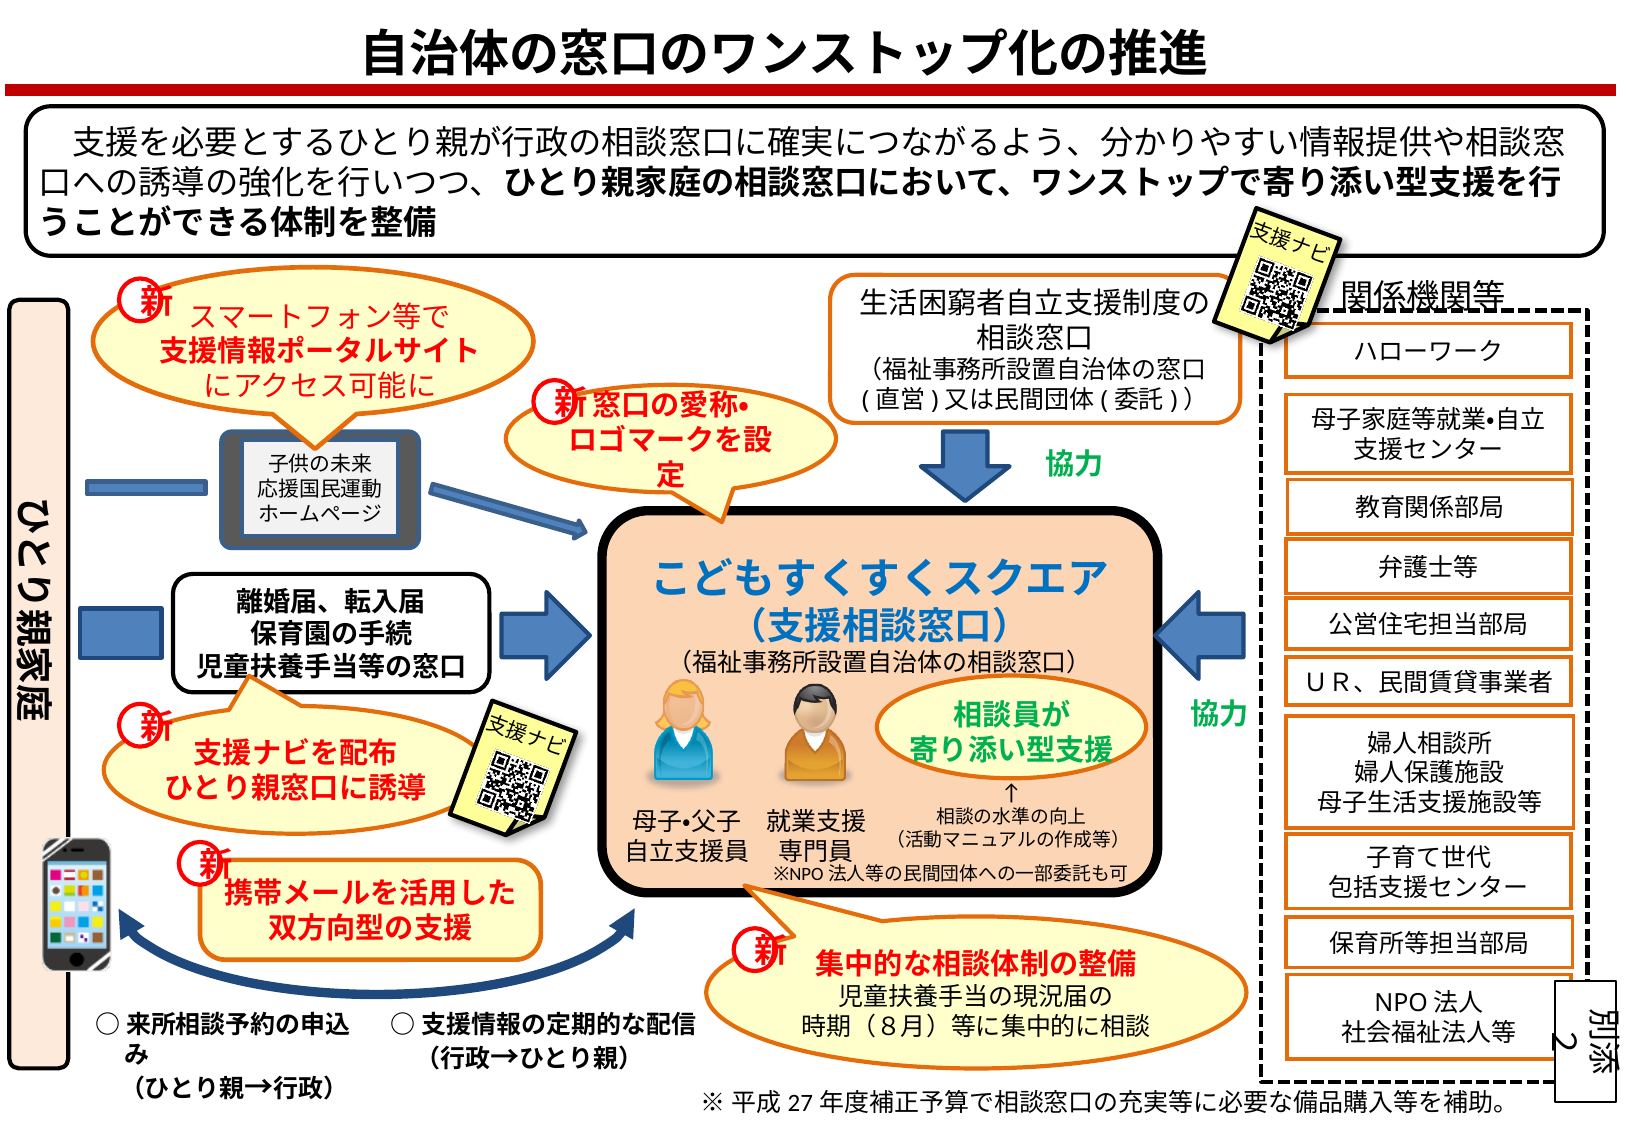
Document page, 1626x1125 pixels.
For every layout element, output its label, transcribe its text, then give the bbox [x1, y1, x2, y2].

text_box 携帯メールを活用した双方向型の支援 [200, 859, 541, 960]
text_box 新 [731, 926, 779, 974]
text_box ○支援情報の定期的な配信 （行政→ひとり親） [391, 1000, 717, 1081]
text_box 支援ナビを配布 ひとり親窓口に誘導 [101, 673, 462, 836]
text_box [428, 481, 588, 541]
text_box こどもすくすくスクエア （支援相談窓口） （福祉事務所設置自治体の相談窓口） [599, 508, 1160, 895]
picture [41, 837, 112, 973]
text_box 別添２ [1553, 979, 1618, 1104]
text_box [85, 479, 208, 496]
text_box 協力 [1175, 687, 1261, 738]
text_box [499, 590, 592, 681]
text_box ひとり親家庭 [7, 297, 71, 1071]
text_box NPO法人 社会福祉法人等 [1287, 974, 1572, 1060]
picture [767, 679, 863, 789]
text_box 協力 [1030, 438, 1139, 489]
picture [634, 675, 731, 794]
text_box 相談員が 寄り添い型支援 [871, 689, 1153, 774]
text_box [1232, 219, 1323, 342]
text_box [914, 673, 1109, 689]
text_box 新 [116, 276, 162, 324]
text_box ※NPO法人等の民間団体への一部委託も可 [706, 854, 1196, 892]
text_box 自治体の窓口のワンストップ化の推進 [344, 14, 1224, 84]
text_box ↑ 相談の水準の向上 （活動マニュアルの作成等） [871, 770, 1152, 854]
text_box [1259, 308, 1590, 1084]
text_box 関係機関等 [1329, 267, 1530, 310]
text_box [92, 307, 140, 388]
text_box 窓口の愛称・ ロゴマークを設定 [503, 382, 839, 525]
text_box [501, 302, 534, 381]
text_box 支援を必要とするひとり親が行政の相談窓口に確実につながるよう、分かりやすい情報提供や相談窓口への誘導の強化を行いつつ、ひとり親家庭の相談窓口において、ワンストップで寄り添い型支援を行うことができる体制を整備 [23, 104, 1606, 258]
text_box 離婚届、転入届 保育園の手続 児童扶養手当等の窓口 [170, 571, 492, 695]
text_box 新 [116, 701, 164, 749]
text_box ○来所相談予約の申込み （ひとり親→行政） [80, 1000, 391, 1111]
text_box 教育関係部局 [1287, 479, 1573, 535]
text_box [230, 410, 396, 429]
text_box [161, 267, 473, 290]
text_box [467, 712, 559, 834]
text_box [78, 606, 164, 660]
text_box [1152, 589, 1246, 681]
text_box [117, 906, 637, 996]
text_box 生活困窮者自立支援制度の相談窓口 （福祉事務所設置自治体の窓口(直営)又は民間団体(委託)） [827, 272, 1243, 425]
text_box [221, 431, 420, 549]
text_box 就業支援 専門員 [741, 798, 871, 854]
text_box 母子・父子 自立支援員 [609, 798, 741, 873]
text_box スマートフォン等で 支援情報ポータルサイトにアクセス可能に [140, 290, 501, 410]
text_box 集中的な相談体制の整備 児童扶養手当の現況届の 時期（８月）等に集中的に相談 [704, 892, 1249, 1071]
text_box 新 [176, 839, 224, 887]
text_box ※平成27年度補正予算で相談窓口の充実等に必要な備品購入等を補助。 [685, 1079, 1534, 1124]
text_box [918, 429, 1012, 503]
text_box 新 [531, 377, 578, 425]
